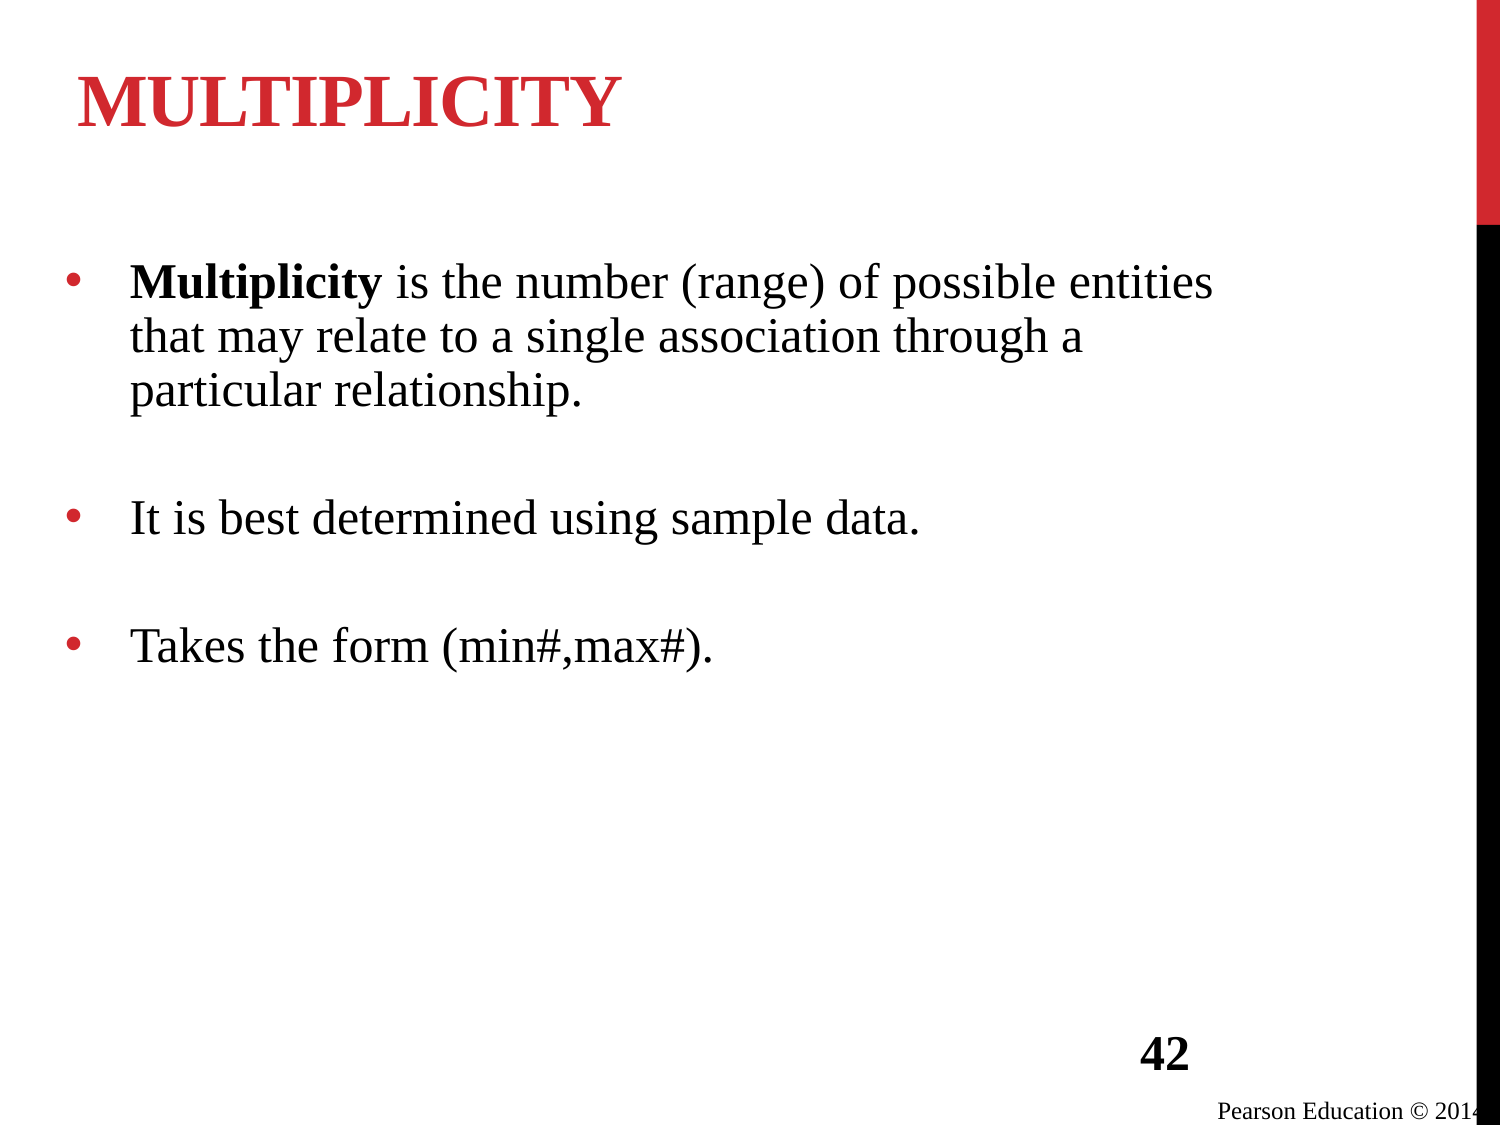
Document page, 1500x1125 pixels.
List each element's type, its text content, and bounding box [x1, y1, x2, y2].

text_box Multiplicity is the number (range) of possible entities that may relate to a single association through a particular relationship. It is best determined using sample data. Takes the form (min#,max#). [64, 255, 1269, 674]
title Multiplicity [62, 37, 1438, 149]
slide_number 42 [1125, 1012, 1438, 1088]
